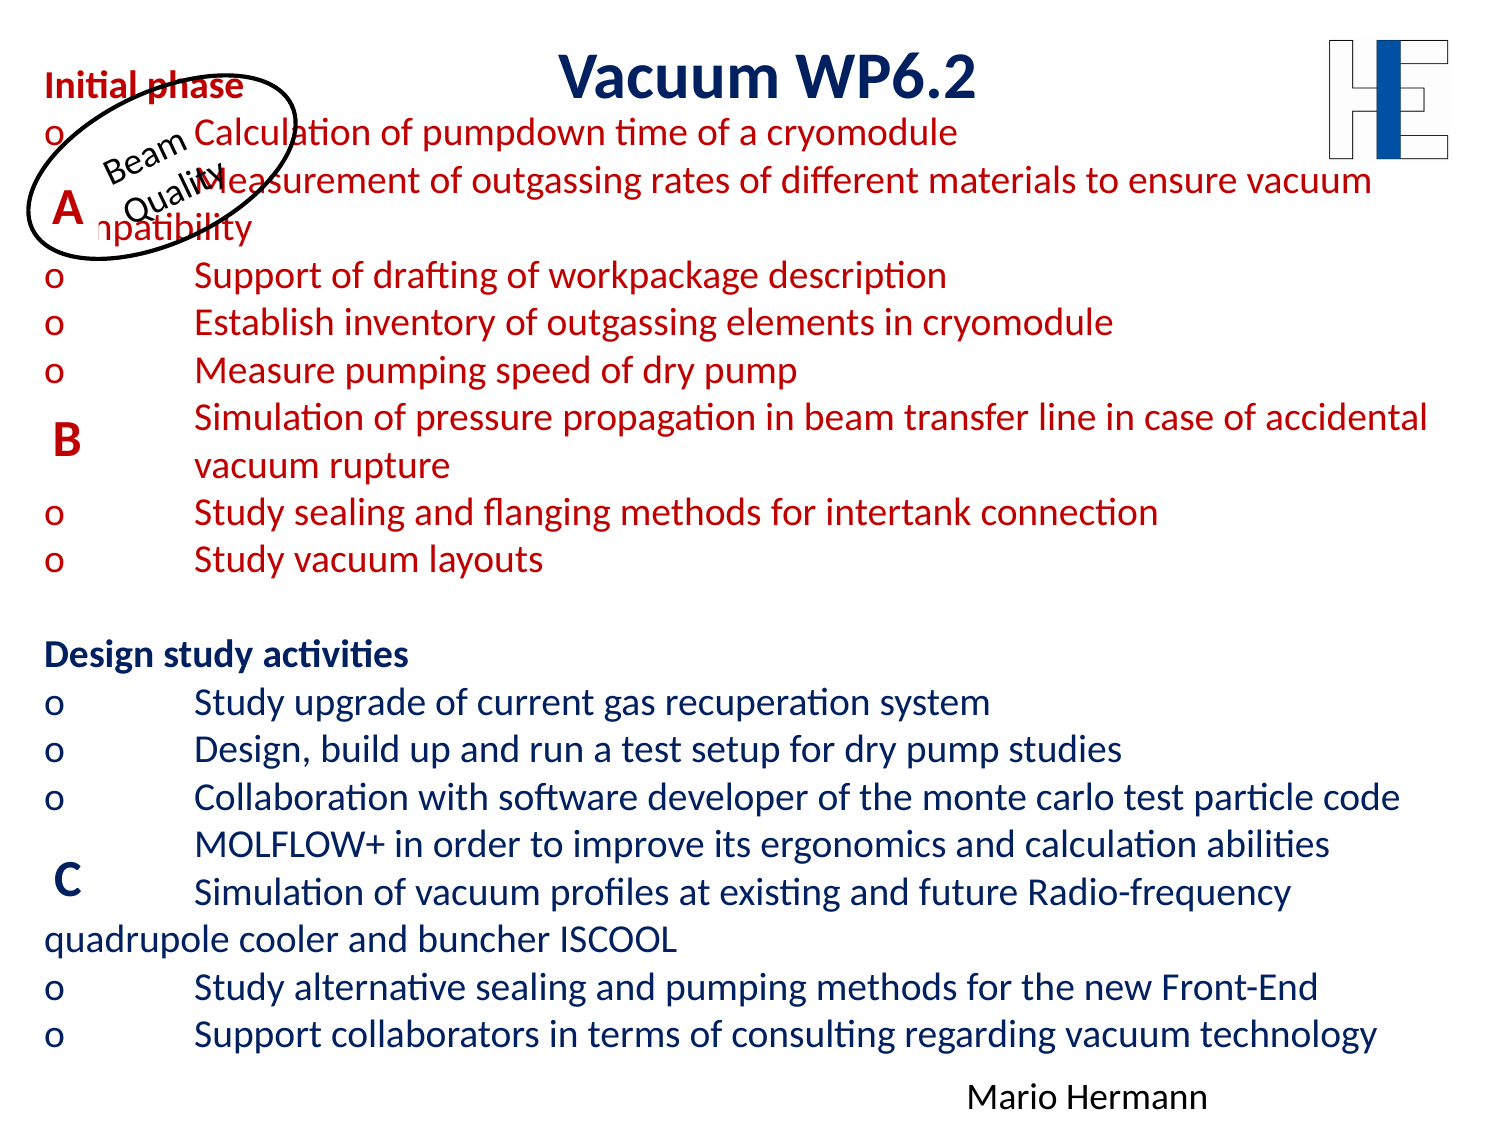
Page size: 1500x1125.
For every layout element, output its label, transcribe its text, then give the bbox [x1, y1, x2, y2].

text_box Mario Hermann [951, 1064, 1224, 1125]
text_box B [37, 397, 97, 475]
text_box Initial phase o Calculation of pumpdown time of a cryomodule o Measurement of outgassing rates of different materials to ensure vacuum compatibility o Support of drafting of workpackage description o Establish inventory of outgassing elements in cryomodule o Measure pumping speed of dry pump o Simulation of pressure propagation in beam transfer line in case of accidental vacuum rupture o Study sealing and flanging methods for intertank connection o Study vacuum layouts Design study activities o Study upgrade of current gas recuperation system o Design, build up and run a test setup for dry pump studies o Collaboration with software developer of the monte carlo test particle code MOLFLOW+ in order to improve its ergonomics and calculation abilities o Simulation of vacuum profiles at existing and future Radio-frequency quadrupole cooler and buncher ISCOOL o Study alternative sealing and pumping methods for the new Front-End o Support collaborators in terms of consulting regarding vacuum technology [29, 51, 1459, 1064]
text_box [17, 91, 306, 243]
text_box Vacuum WP6.2 [525, 24, 1011, 120]
text_box C [39, 837, 97, 915]
picture [1324, 37, 1452, 163]
